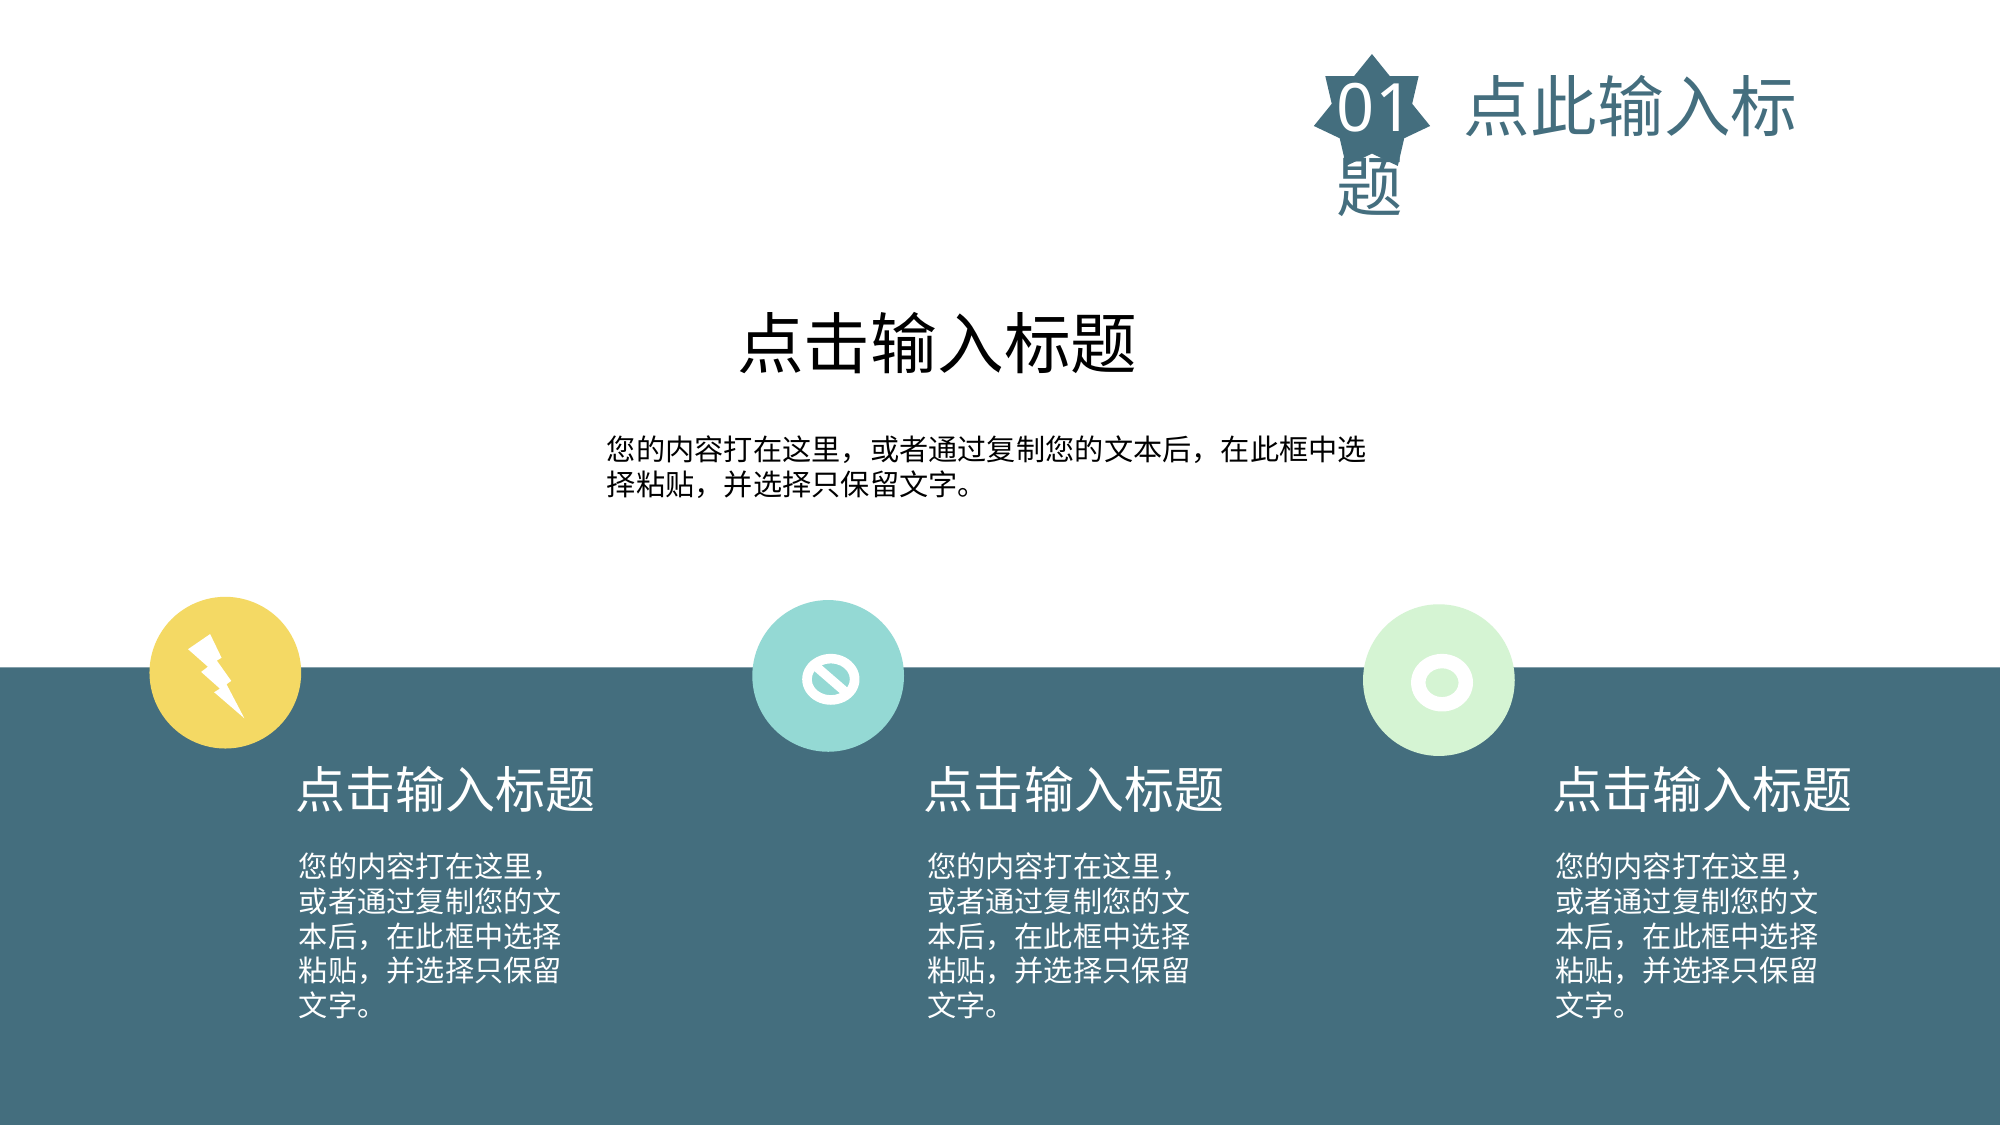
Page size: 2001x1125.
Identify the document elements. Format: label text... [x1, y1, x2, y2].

text_box [0, 666, 2000, 1125]
text_box [1410, 652, 1475, 713]
text_box [801, 652, 861, 706]
text_box 您的内容打在这里，或者通过复制您的文本后，在此框中选择粘贴，并选择只保留文字。 [1540, 840, 1851, 1031]
text_box 点击输入标题 [909, 751, 1251, 827]
text_box 您的内容打在这里，或者通过复制您的文本后，在此框中选择粘贴，并选择只保留文字。 [284, 840, 595, 1031]
text_box 您的内容打在这里，或者通过复制您的文本后，在此框中选择粘贴，并选择只保留文字。 [592, 423, 1408, 509]
text_box 点击输入标题 [281, 751, 623, 827]
text_box [751, 599, 906, 753]
text_box [186, 632, 246, 720]
text_box 您的内容打在这里，或者通过复制您的文本后，在此框中选择粘贴，并选择只保留文字。 [912, 840, 1223, 1031]
text_box [148, 595, 303, 750]
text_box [1313, 54, 1875, 166]
text_box 点击输入标题 [1537, 751, 1879, 827]
text_box [1362, 603, 1516, 757]
text_box 点击输入标题 [688, 294, 1187, 390]
